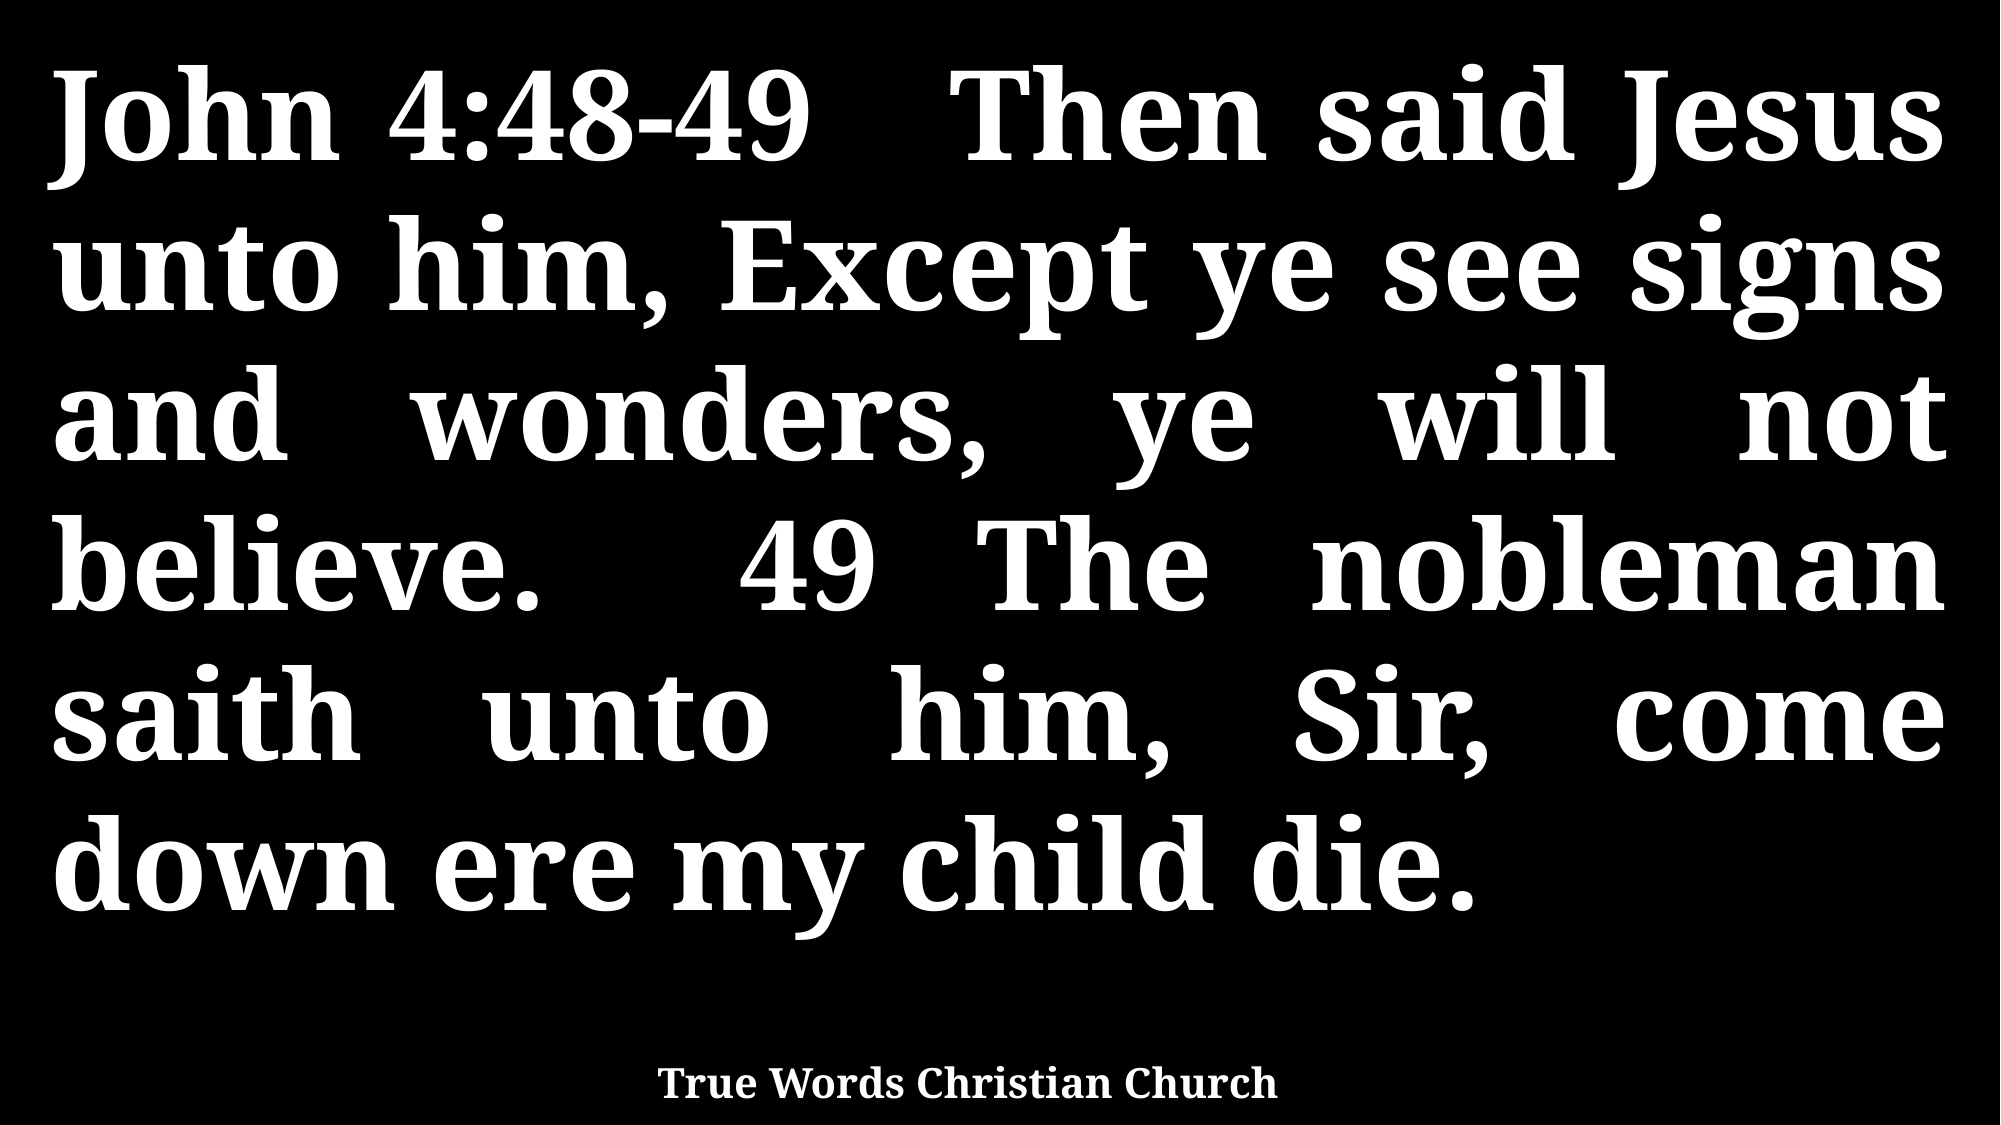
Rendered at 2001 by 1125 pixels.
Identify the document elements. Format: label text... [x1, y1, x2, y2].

text_box John 4:48-49 Then said Jesus unto him, Except ye see signs and wonders, ye will not believe. 49 The nobleman saith unto him, Sir, come down ere my child die. [35, 28, 1965, 943]
text_box True Words Christian Church [642, 1049, 1294, 1114]
